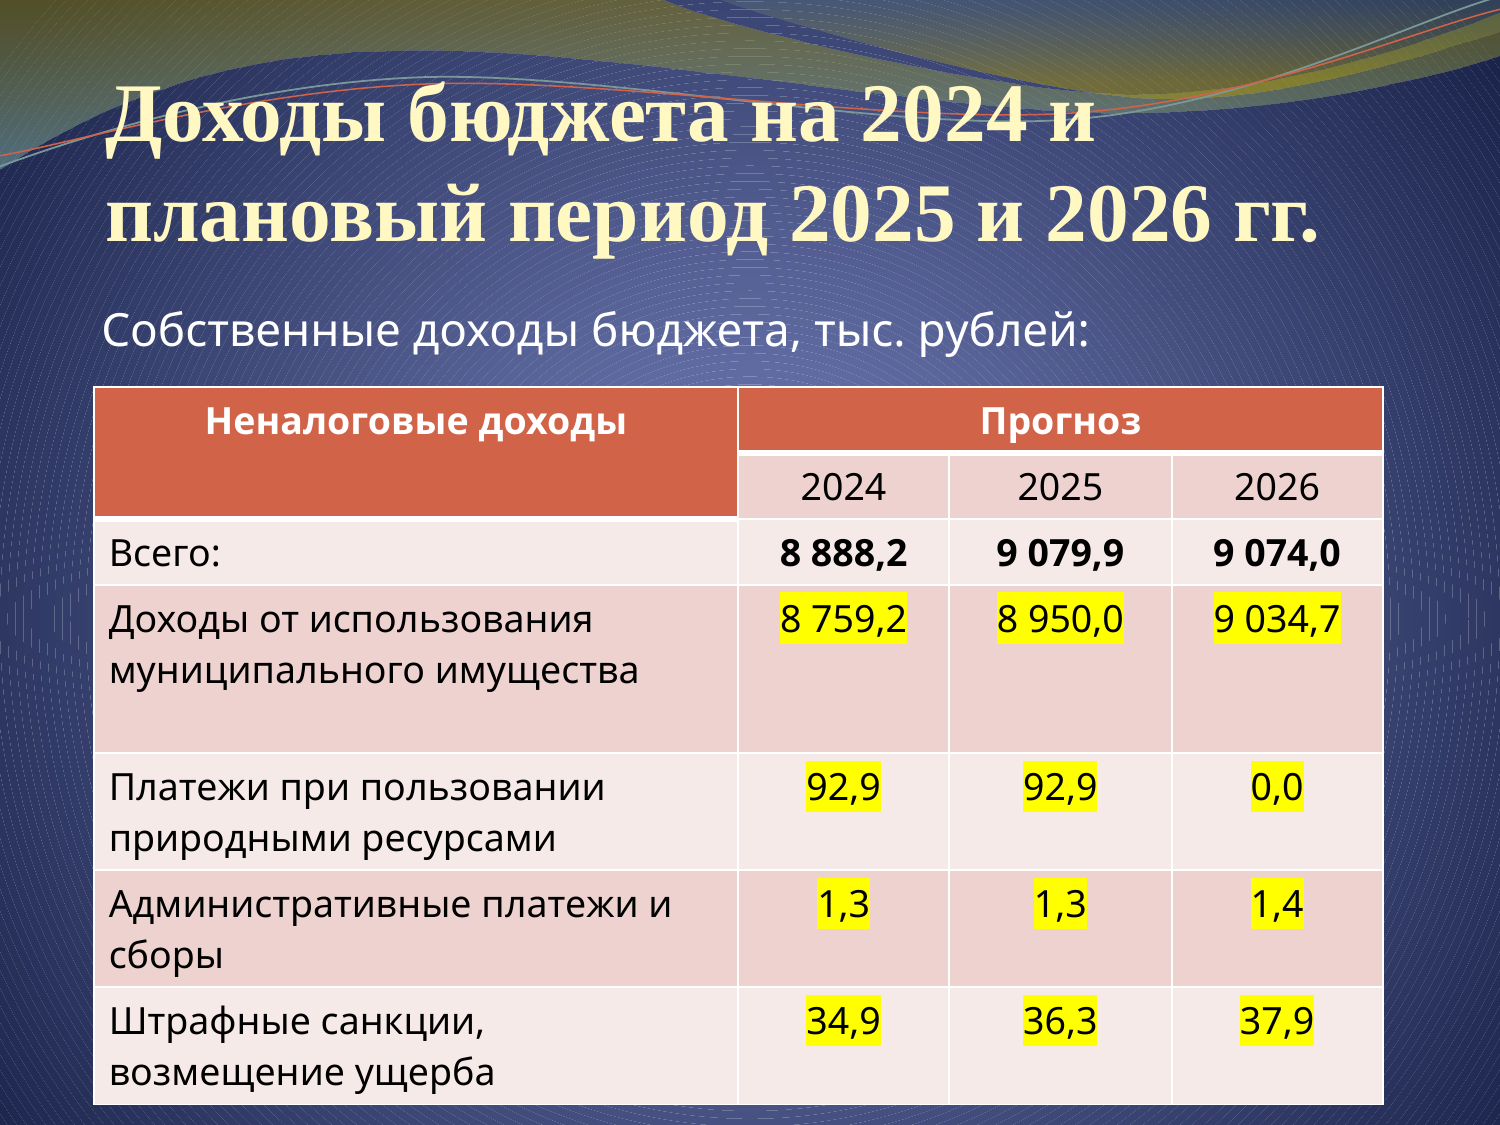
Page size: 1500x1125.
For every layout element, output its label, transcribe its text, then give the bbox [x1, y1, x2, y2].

table_cell 8 950,0 [950, 586, 1171, 752]
table_cell 1,3 [739, 871, 948, 986]
table_cell 8 888,2 [739, 520, 948, 584]
list Собственные доходы бюджета, тыс. рублей: [93, 292, 1369, 386]
table_cell Платежи при пользовании природными ресурсами [95, 754, 737, 869]
title Доходы бюджета на 2024 и плановый период 2025 и 2026 гг. [105, 46, 1369, 258]
table_header Неналоговые доходы [95, 388, 737, 516]
table_cell 92,9 [950, 754, 1171, 869]
table_cell Доходы от использования муниципального имущества [95, 586, 737, 752]
table_cell Административные платежи и сборы [95, 871, 737, 986]
table_cell 2024 [739, 456, 948, 518]
table_cell 34,9 [739, 988, 948, 1104]
table_cell 2025 [950, 456, 1171, 518]
table_cell 92,9 [739, 754, 948, 869]
table_cell 8 759,2 [739, 586, 948, 752]
table_cell 37,9 [1173, 988, 1382, 1104]
table_cell Всего: [95, 522, 737, 584]
table_header Прогноз [739, 388, 1382, 450]
table_cell 1,3 [950, 871, 1171, 986]
table_cell 2026 [1173, 456, 1382, 518]
table_cell Штрафные санкции, возмещение ущерба [95, 988, 737, 1104]
table_cell 1,4 [1173, 871, 1382, 986]
table_cell 9 034,7 [1173, 586, 1382, 752]
table_cell 9 074,0 [1173, 520, 1382, 584]
table_cell 9 079,9 [950, 520, 1171, 584]
table_cell 0,0 [1173, 754, 1382, 869]
table_cell 36,3 [950, 988, 1171, 1104]
